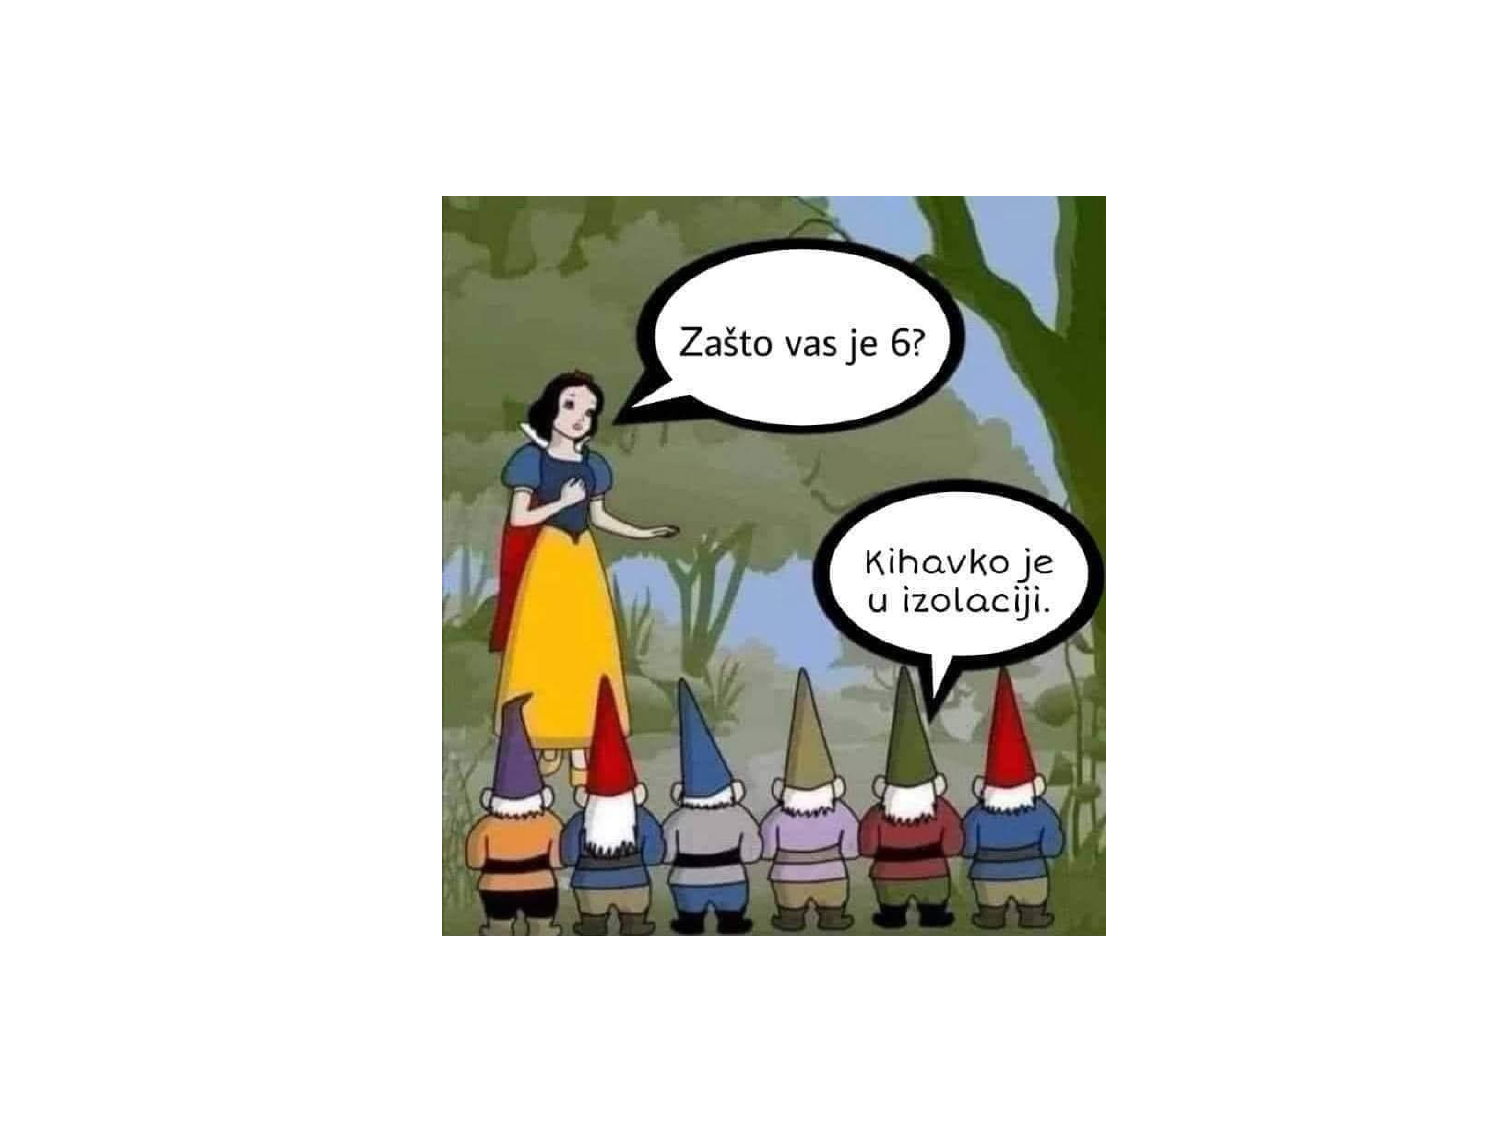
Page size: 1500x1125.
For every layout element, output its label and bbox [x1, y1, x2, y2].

list [442, 195, 1106, 936]
